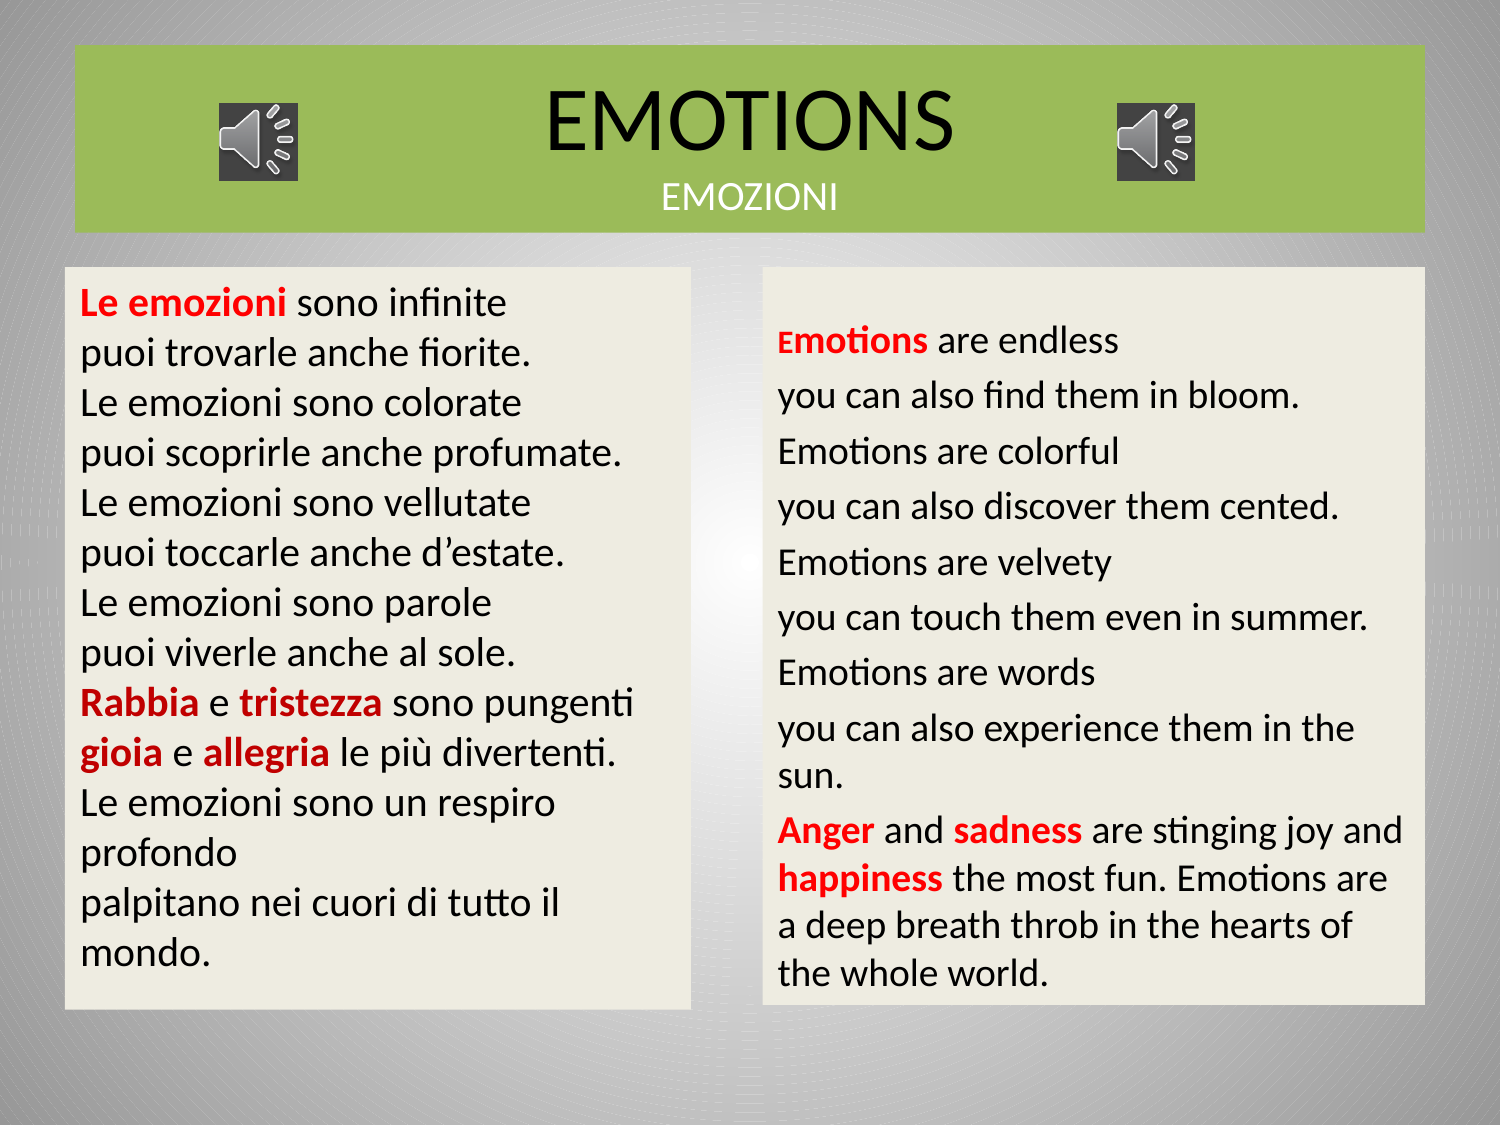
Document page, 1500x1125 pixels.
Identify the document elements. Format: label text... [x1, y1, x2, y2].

picture [218, 101, 299, 182]
picture [1115, 101, 1197, 182]
list Le emozioni sono infinite puoi trovarle anche fiorite. Le emozioni sono colorate puoi scoprirle anche profumate. Le emozioni sono vellutate puoi toccarle anche d’estate. Le emozioni sono parole puoi viverle anche al sole. Rabbia e tristezza sono pungenti gioia e allegria le più divertenti. Le emozioni sono un respiro profondo palpitano nei cuori di tutto il mondo. [64, 267, 691, 1010]
list Emotions are endless you can also find them in bloom. Emotions are colorful you can also discover them cented. Emotions are velvety you can touch them even in summer. Emotions are words you can also experience them in the sun. Anger and sadness are stinging joy and happiness the most fun. Emotions are a deep breath throb in the hearts of the whole world. [762, 267, 1425, 1005]
title EMOTIONS EMOZIONI [75, 45, 1425, 233]
